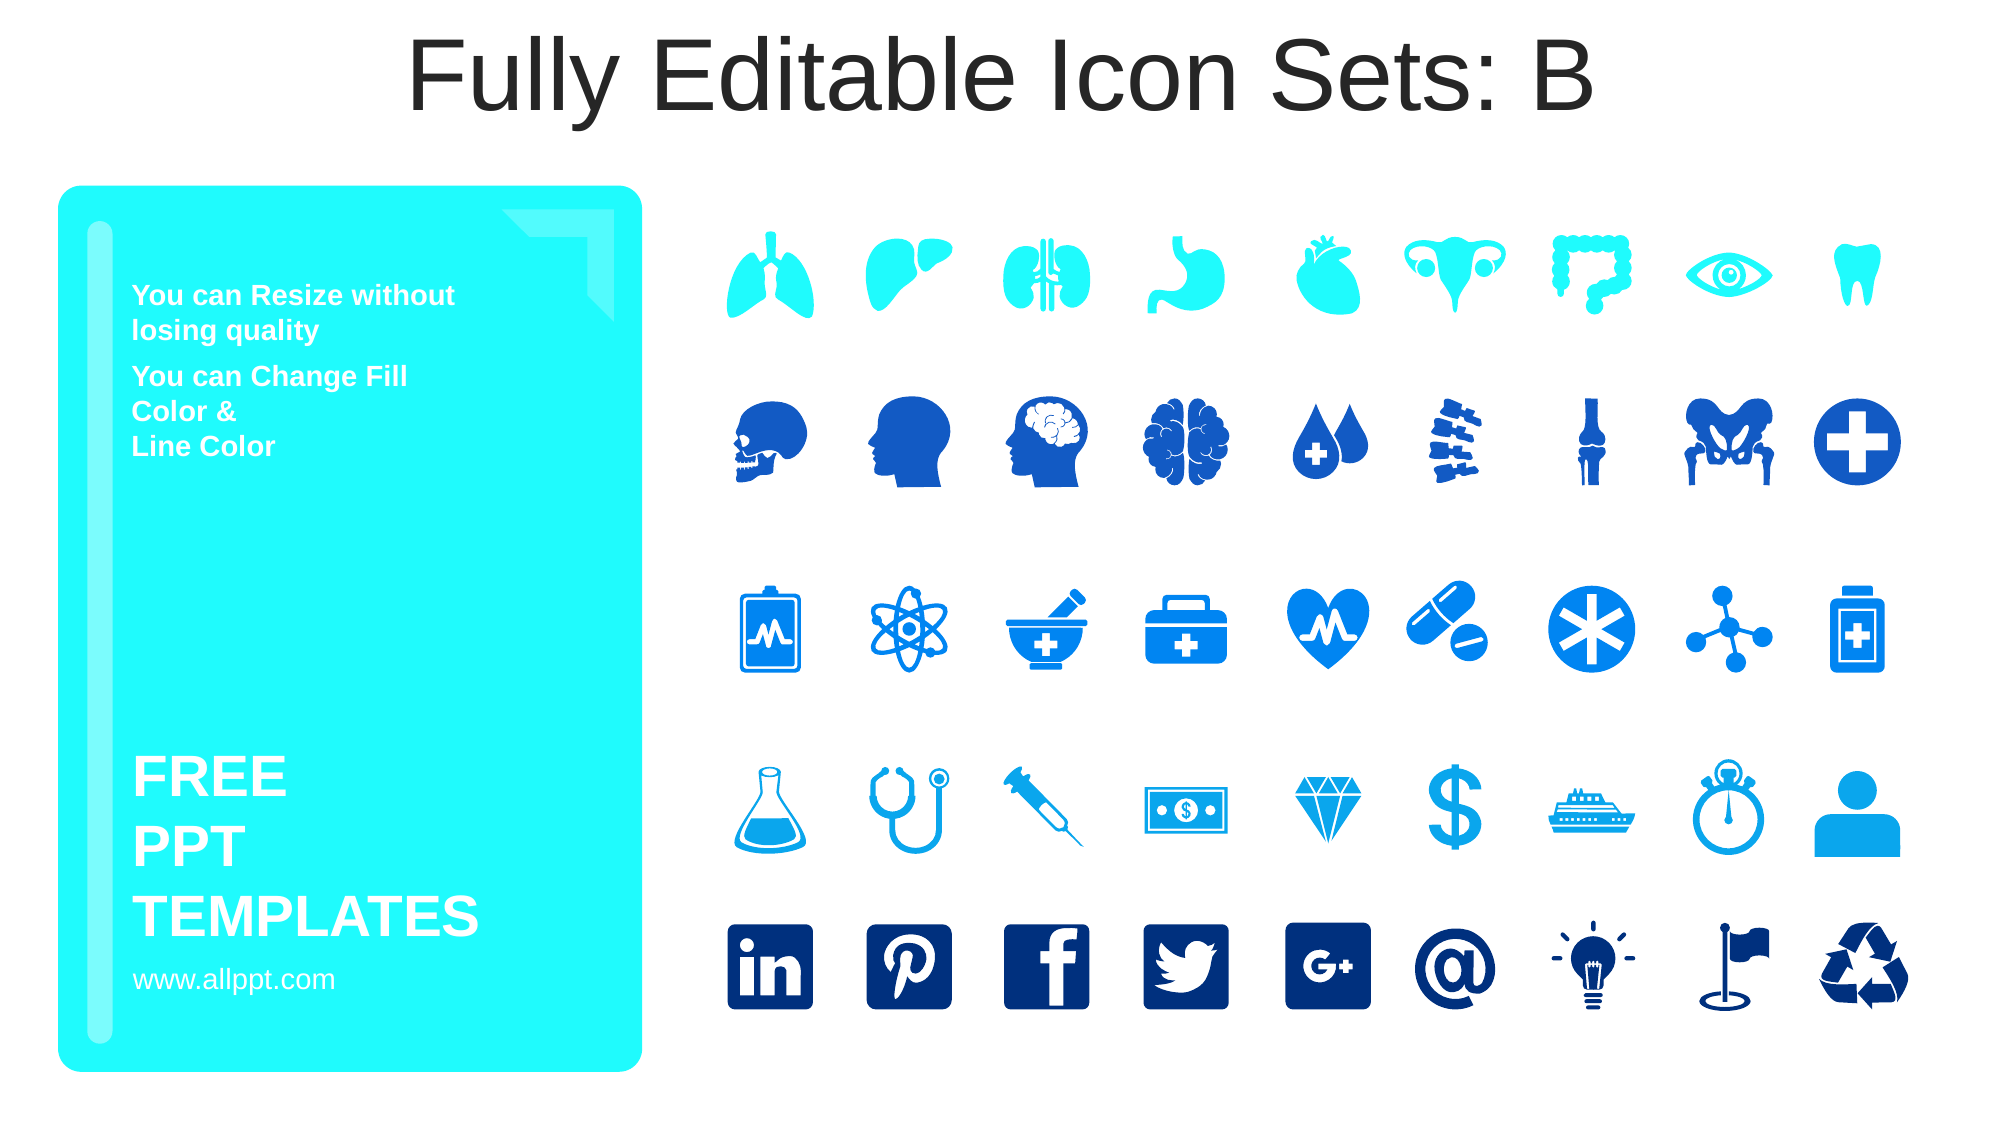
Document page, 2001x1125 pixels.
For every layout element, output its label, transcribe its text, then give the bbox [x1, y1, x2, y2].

text_box [733, 765, 808, 855]
text_box [1590, 919, 1597, 933]
text_box [732, 400, 809, 484]
text_box [1142, 923, 1230, 1011]
text_box [1623, 955, 1637, 962]
text_box [726, 923, 814, 1011]
text_box [1684, 584, 1774, 674]
text_box [1405, 579, 1477, 646]
text_box [1836, 769, 1878, 811]
text_box [1286, 587, 1371, 671]
text_box [1004, 395, 1089, 489]
text_box [725, 230, 815, 320]
text_box [1813, 813, 1902, 858]
text_box [1144, 786, 1229, 835]
text_box [1449, 622, 1489, 663]
list Fully Editable Icon Sets: B [53, 20, 1952, 140]
text_box [1547, 787, 1637, 834]
text_box [1413, 927, 1497, 1011]
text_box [1428, 398, 1482, 486]
text_box [1683, 397, 1776, 487]
text_box [1293, 775, 1364, 844]
text_box [1616, 931, 1628, 943]
text_box [1833, 242, 1882, 308]
text_box [1698, 921, 1771, 1012]
text_box [1295, 233, 1362, 316]
text_box [1004, 587, 1089, 671]
text_box [1550, 955, 1564, 962]
text_box [868, 765, 951, 855]
text_box [1812, 397, 1902, 487]
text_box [868, 396, 951, 488]
text_box [1144, 593, 1228, 625]
text_box [1427, 763, 1483, 851]
text_box [1284, 921, 1372, 1011]
text_box [1576, 397, 1607, 487]
text_box [865, 923, 953, 1011]
text_box [1002, 237, 1092, 313]
text_box [1291, 400, 1370, 481]
text_box [1144, 626, 1228, 665]
text_box [1559, 931, 1571, 943]
text_box [1403, 235, 1507, 316]
text_box [1818, 921, 1910, 1013]
text_box [869, 584, 949, 674]
text_box [1002, 765, 1085, 848]
text_box [738, 584, 802, 674]
text_box [1547, 584, 1637, 674]
text_box [1141, 397, 1231, 487]
text_box [1569, 935, 1617, 1011]
text_box [1684, 251, 1775, 299]
text_box [864, 237, 954, 312]
text_box [1691, 758, 1766, 856]
text_box [1003, 923, 1091, 1011]
text_box [1550, 233, 1633, 316]
text_box [1829, 584, 1886, 674]
text_box [1146, 235, 1226, 315]
